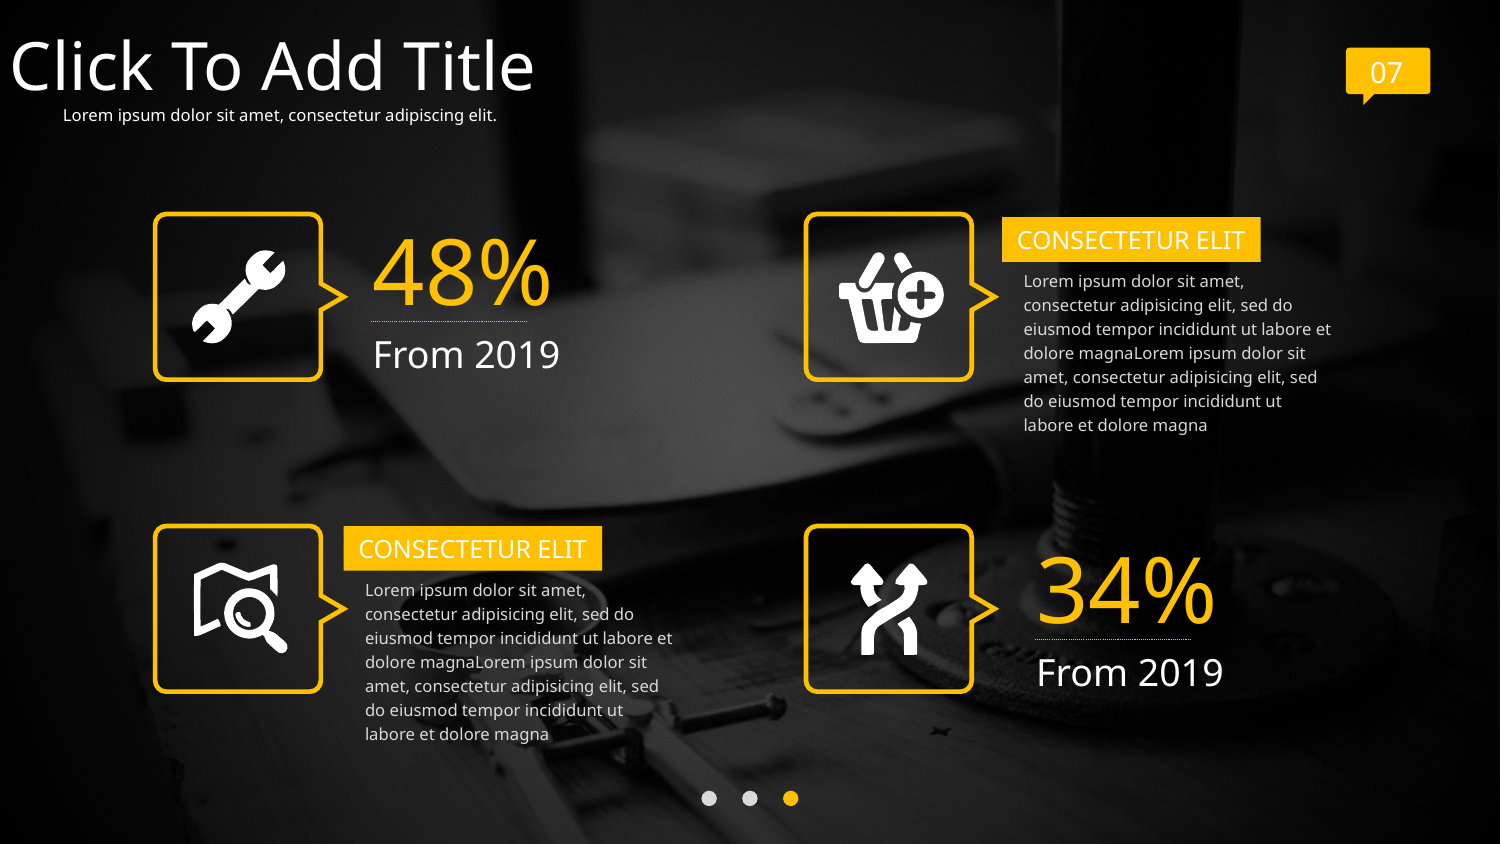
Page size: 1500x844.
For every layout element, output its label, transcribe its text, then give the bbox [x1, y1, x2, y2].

text_box [804, 524, 997, 693]
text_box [350, 525, 691, 705]
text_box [850, 562, 928, 656]
text_box Click To Add Title [0, 16, 552, 112]
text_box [1021, 524, 1307, 703]
text_box Lorem ipsum dolor sit amet, consectetur adipiscing elit. [48, 97, 679, 133]
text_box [839, 250, 944, 344]
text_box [193, 562, 290, 656]
text_box [804, 212, 997, 381]
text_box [1008, 217, 1350, 396]
text_box [154, 524, 346, 693]
text_box 07 [1355, 46, 1419, 97]
picture [367, 39, 1133, 805]
text_box [154, 212, 346, 381]
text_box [357, 206, 628, 385]
